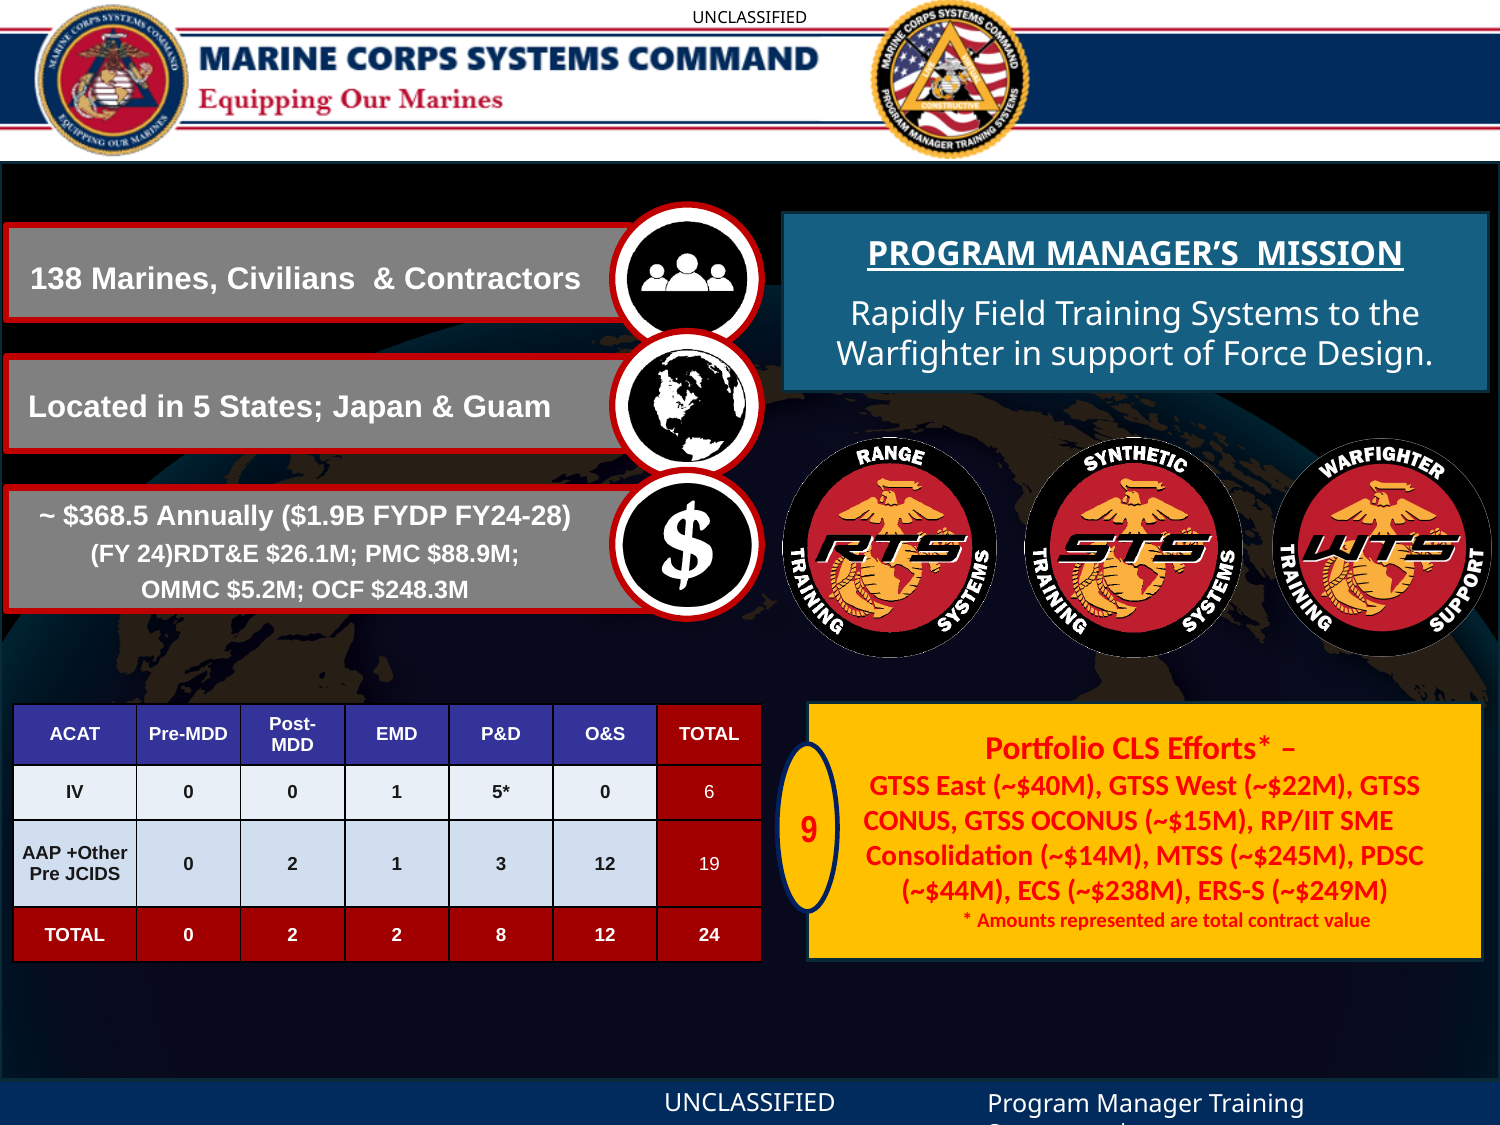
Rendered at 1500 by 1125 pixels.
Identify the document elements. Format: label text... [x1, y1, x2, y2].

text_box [5, 203, 763, 620]
picture [0, 0, 1500, 159]
slide_number 5 [1151, 1082, 1489, 1125]
picture [0, 162, 1500, 1081]
